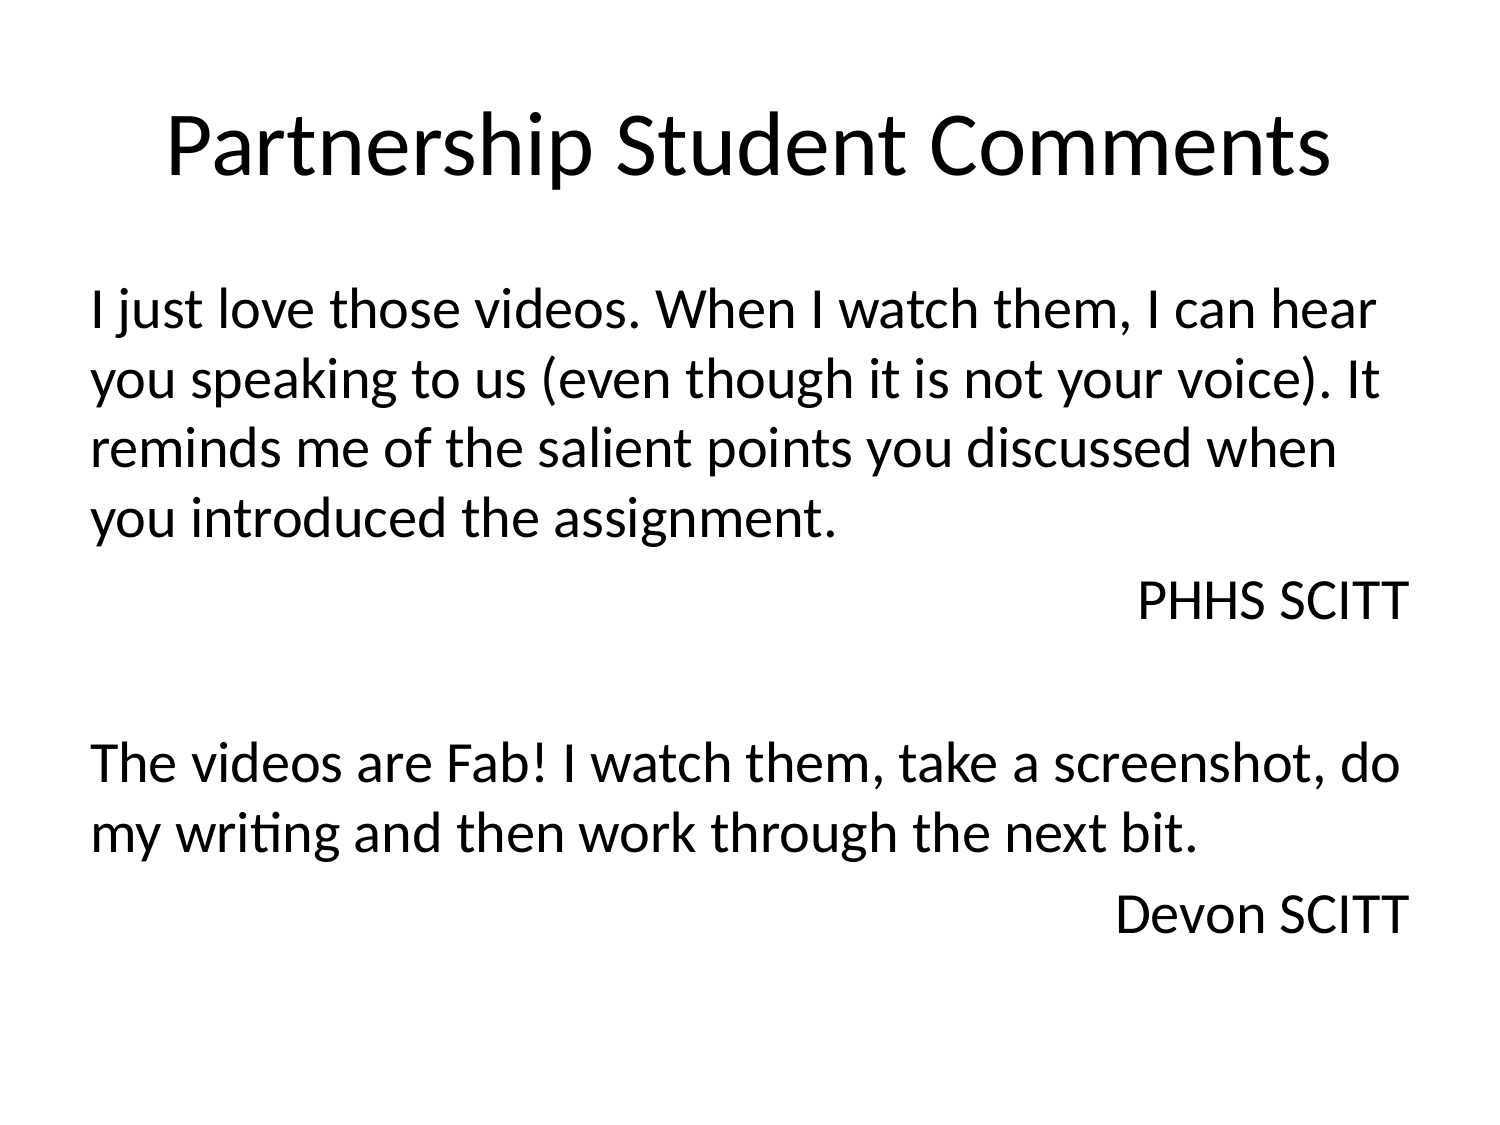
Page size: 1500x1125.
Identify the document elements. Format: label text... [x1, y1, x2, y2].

title Partnership Student Comments [75, 45, 1425, 233]
list I just love those videos. When I watch them, I can hear you speaking to us (even though it is not your voice). It reminds me of the salient points you discussed when you introduced the assignment. PHHS SCITT The videos are Fab! I watch them, take a screenshot, do my writing and then work through the next bit. Devon SCITT [75, 262, 1425, 1005]
